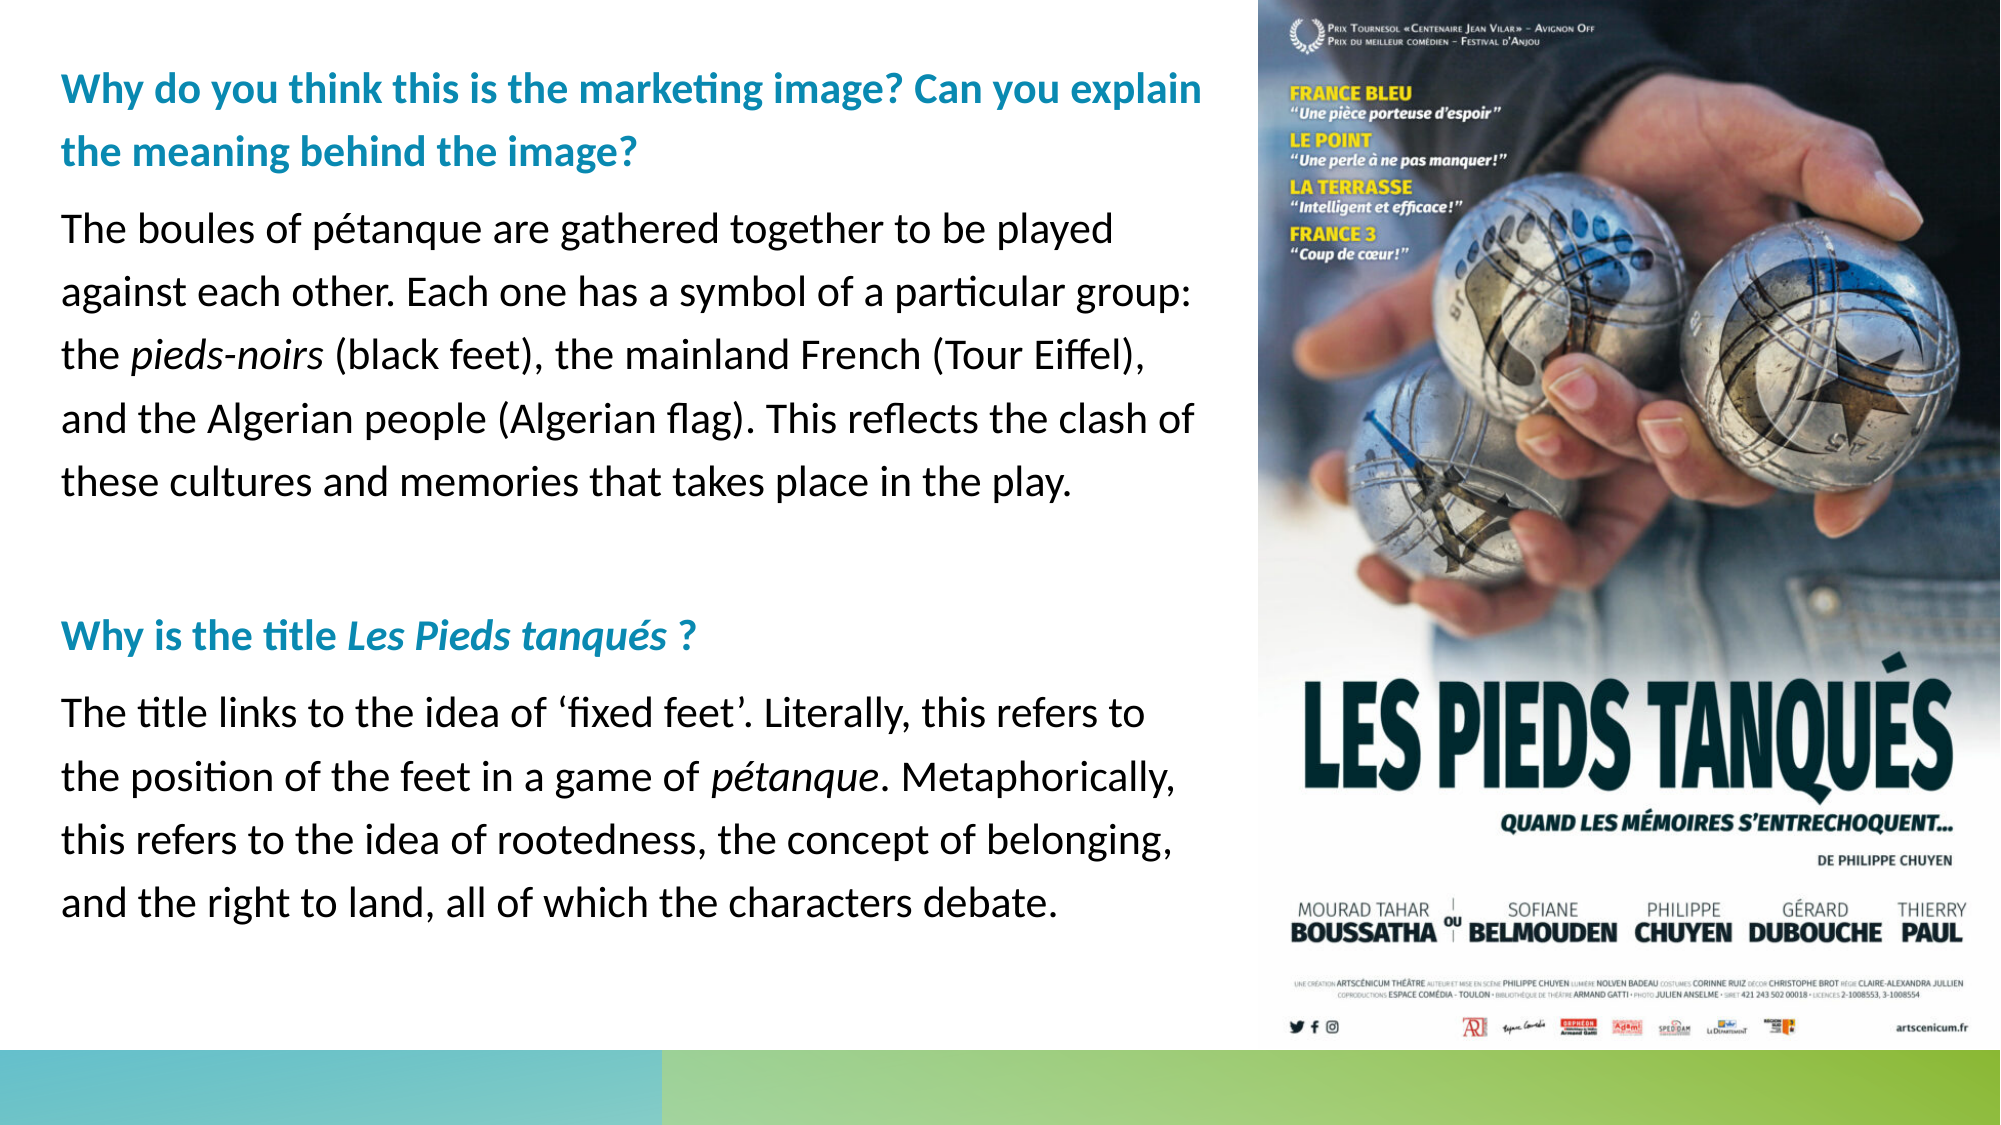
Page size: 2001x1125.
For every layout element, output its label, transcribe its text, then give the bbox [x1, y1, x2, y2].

list Why do you think this is the marketing image? Can you explain the meaning behind the image? The boules of pétanque are gathered together to be played against each other. Each one has a symbol of a particular group: the pieds-noirs (black feet), the mainland French (Tour Eiffel), and the Algerian people (Algerian flag). This reflects the clash of these cultures and memories that takes place in the play. Why is the title Les Pieds tanqués ? The title links to the idea of ‘fixed feet’. Literally, this refers to the position of the feet in a game of pétanque. Metaphorically, this refers to the idea of rootedness, the concept of belonging, and the right to land, all of which the characters debate. [60, 48, 1208, 1012]
picture [1258, 0, 2000, 1049]
